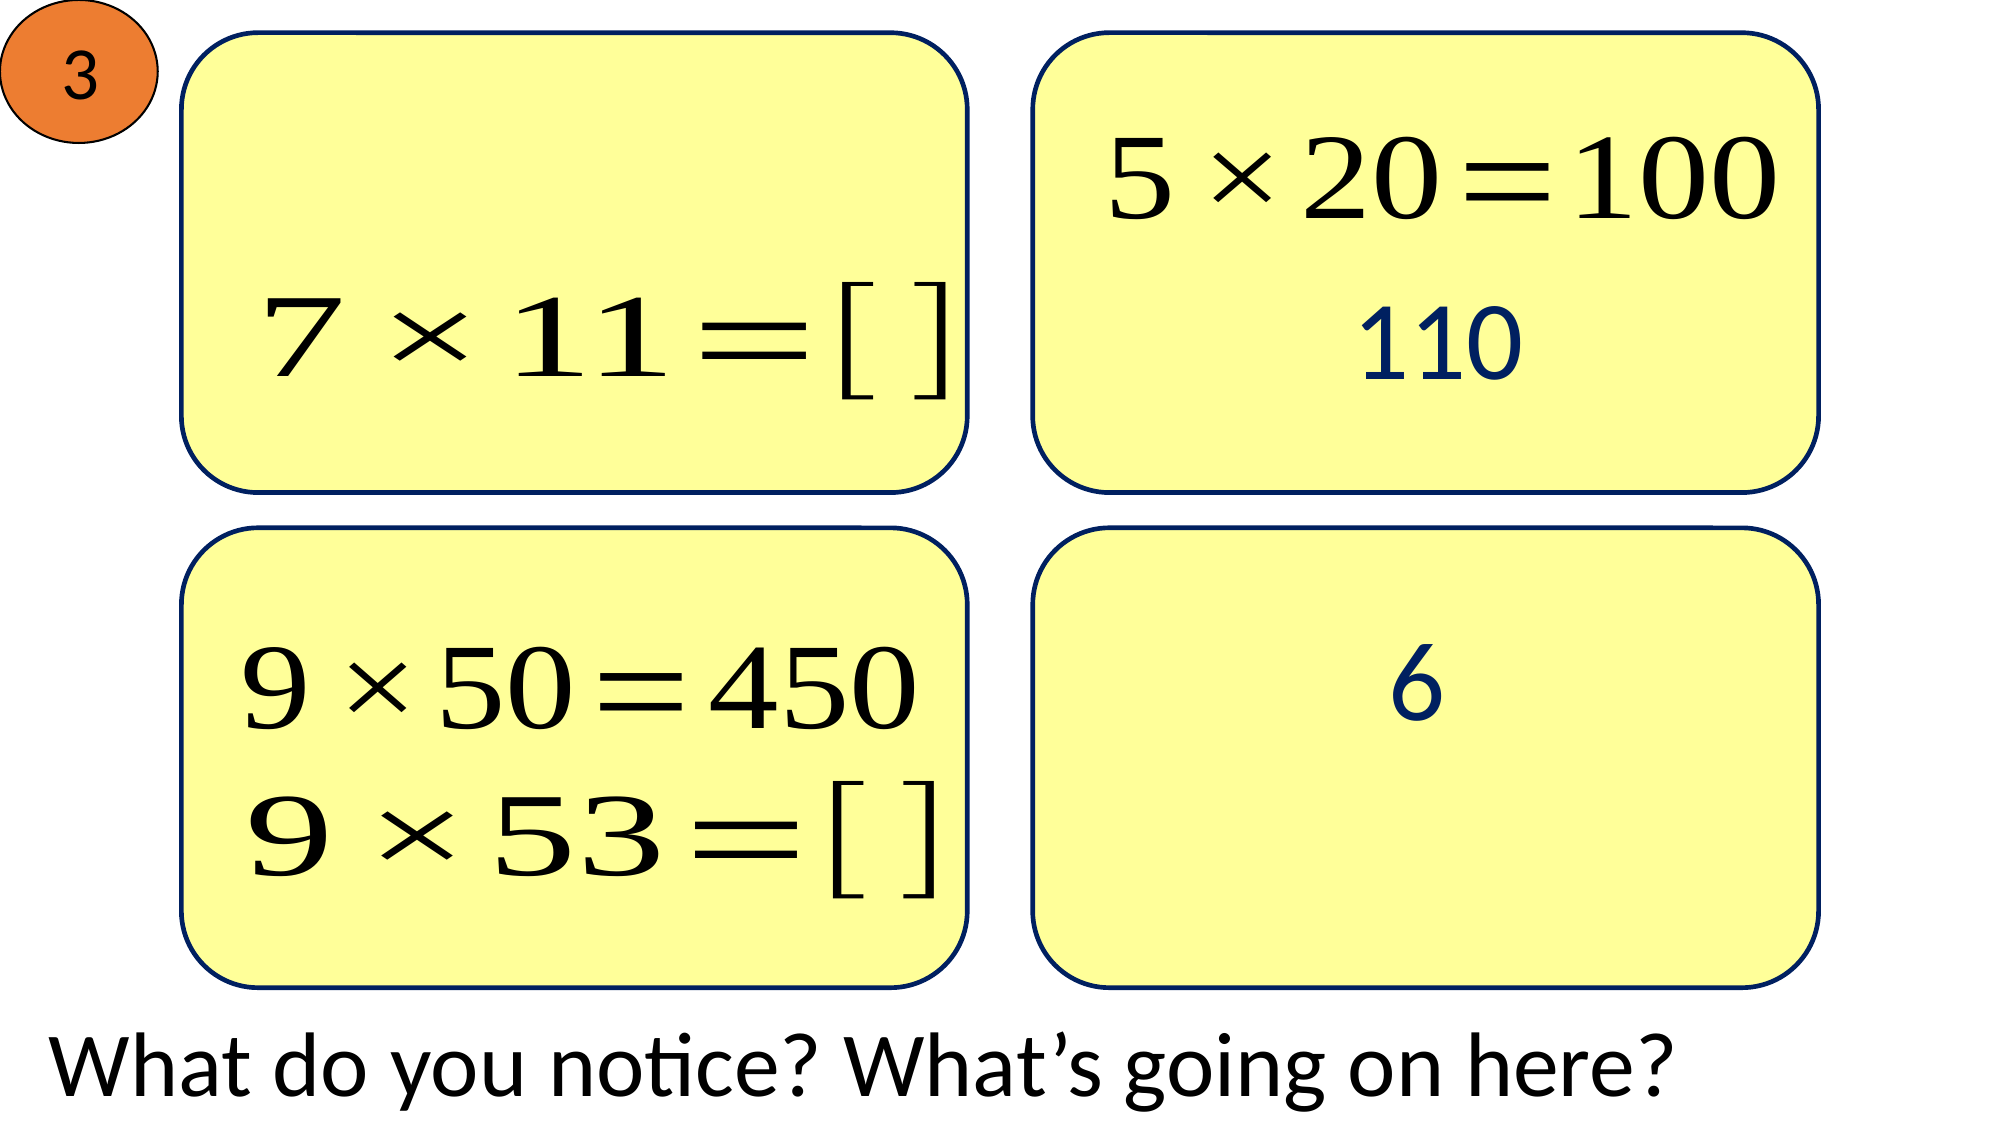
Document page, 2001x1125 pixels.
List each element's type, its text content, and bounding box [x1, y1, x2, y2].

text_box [1031, 527, 1819, 988]
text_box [181, 527, 968, 988]
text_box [0, 0, 158, 143]
text_box What do you notice? What’s going on here? [33, 997, 1961, 1123]
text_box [181, 32, 968, 493]
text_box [1032, 32, 1819, 493]
